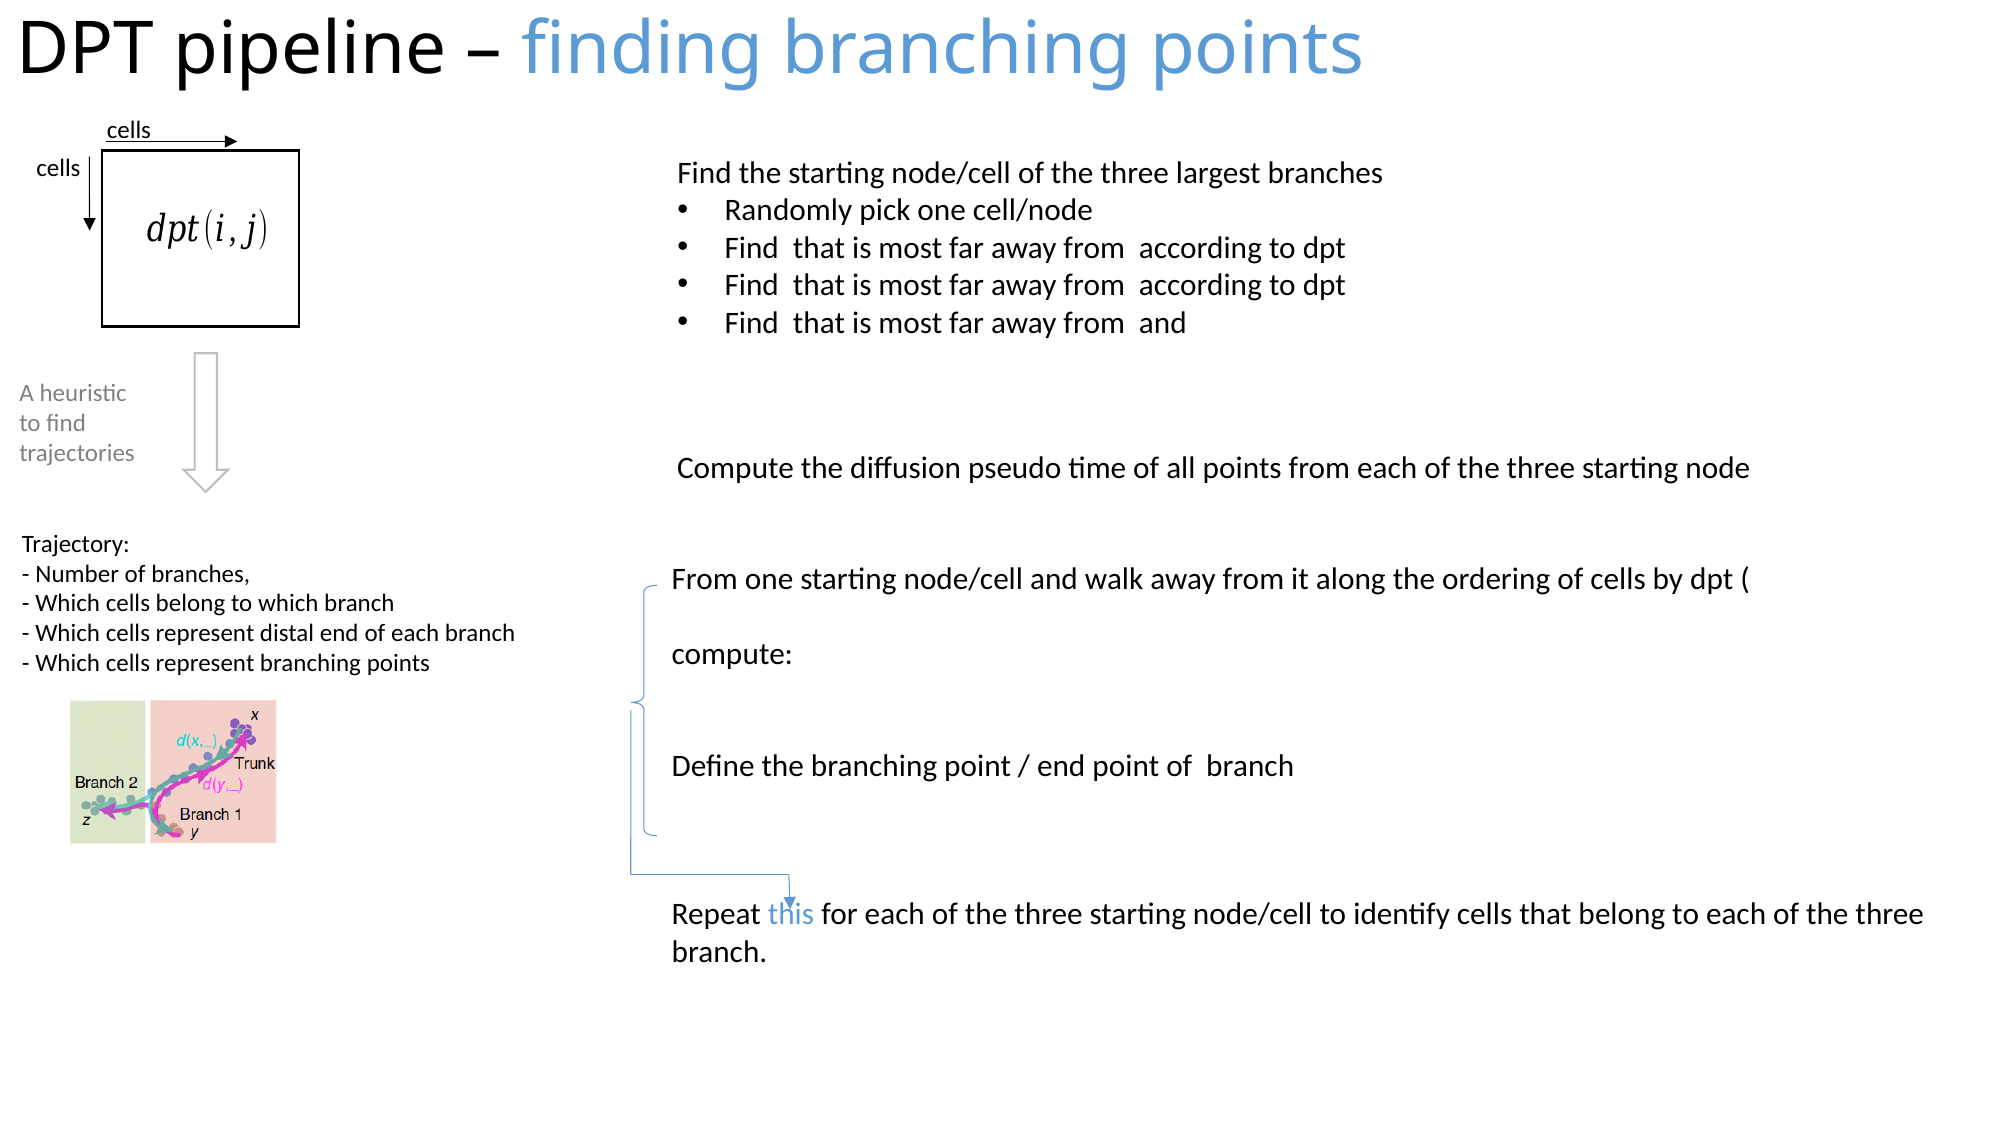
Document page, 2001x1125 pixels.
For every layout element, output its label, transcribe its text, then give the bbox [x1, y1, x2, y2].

text_box [180, 352, 231, 494]
text_box Trajectory: - Number of branches, - Which cells belong to which branch - Which cells represent distal end of each branch - Which cells represent branching points [7, 519, 532, 685]
text_box Compute the diffusion pseudo time of all points from each of the three starting node [662, 402, 1767, 492]
title DPT pipeline – finding branching points [0, 0, 1434, 99]
text_box cells [21, 143, 96, 189]
text_box [630, 584, 657, 837]
text_box cells [92, 106, 166, 151]
text_box [101, 149, 300, 328]
text_box Repeat this for each of the three starting node/cell to identify cells that belong to each of the three branch. [656, 886, 1990, 976]
picture [62, 698, 281, 851]
text_box A heuristic to find trajectories [4, 369, 151, 505]
